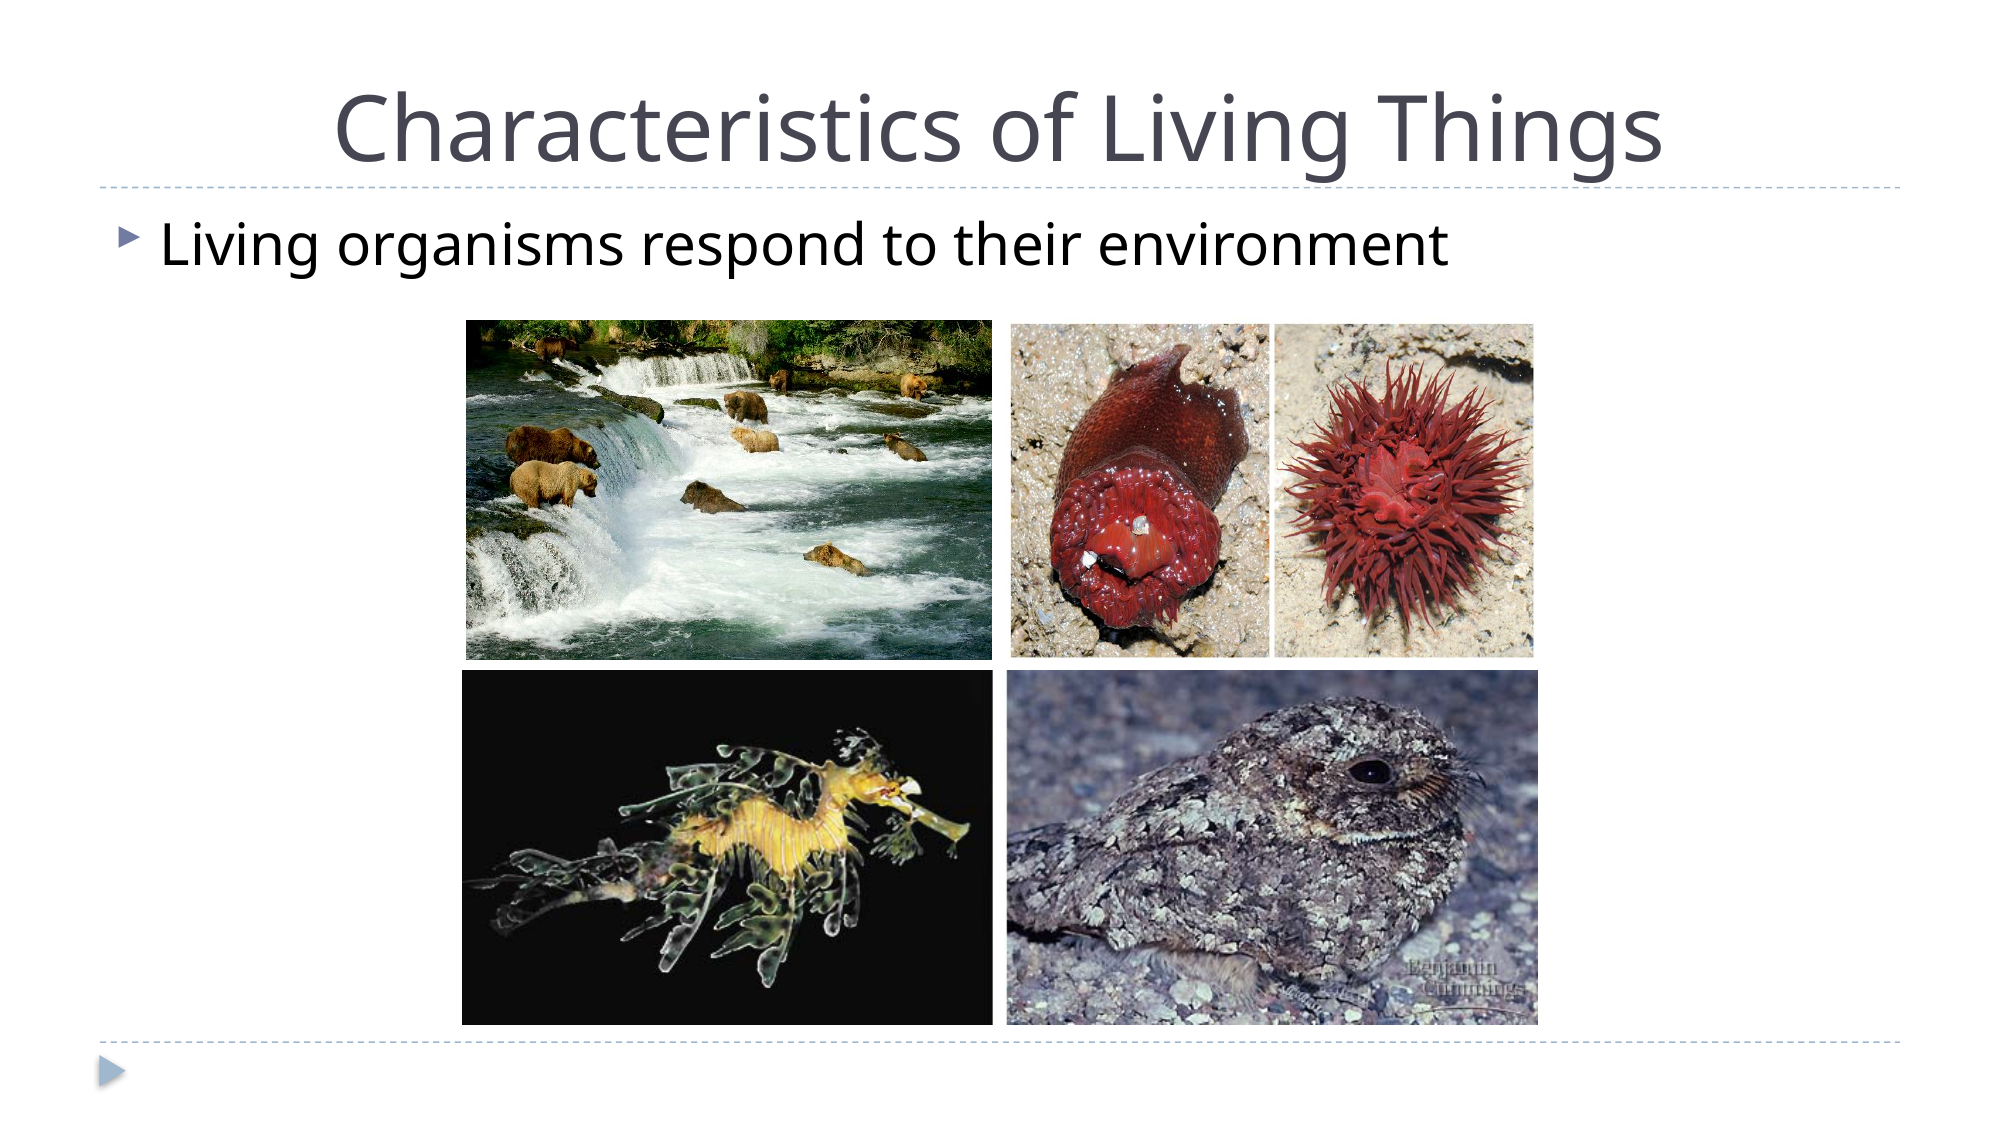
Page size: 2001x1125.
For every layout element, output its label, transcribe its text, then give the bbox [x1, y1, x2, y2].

picture [461, 670, 1539, 1026]
picture [466, 319, 992, 660]
title Characteristics of Living Things [99, 24, 1900, 188]
list Living organisms respond to their environment [99, 200, 1900, 1010]
picture [1005, 316, 1538, 663]
